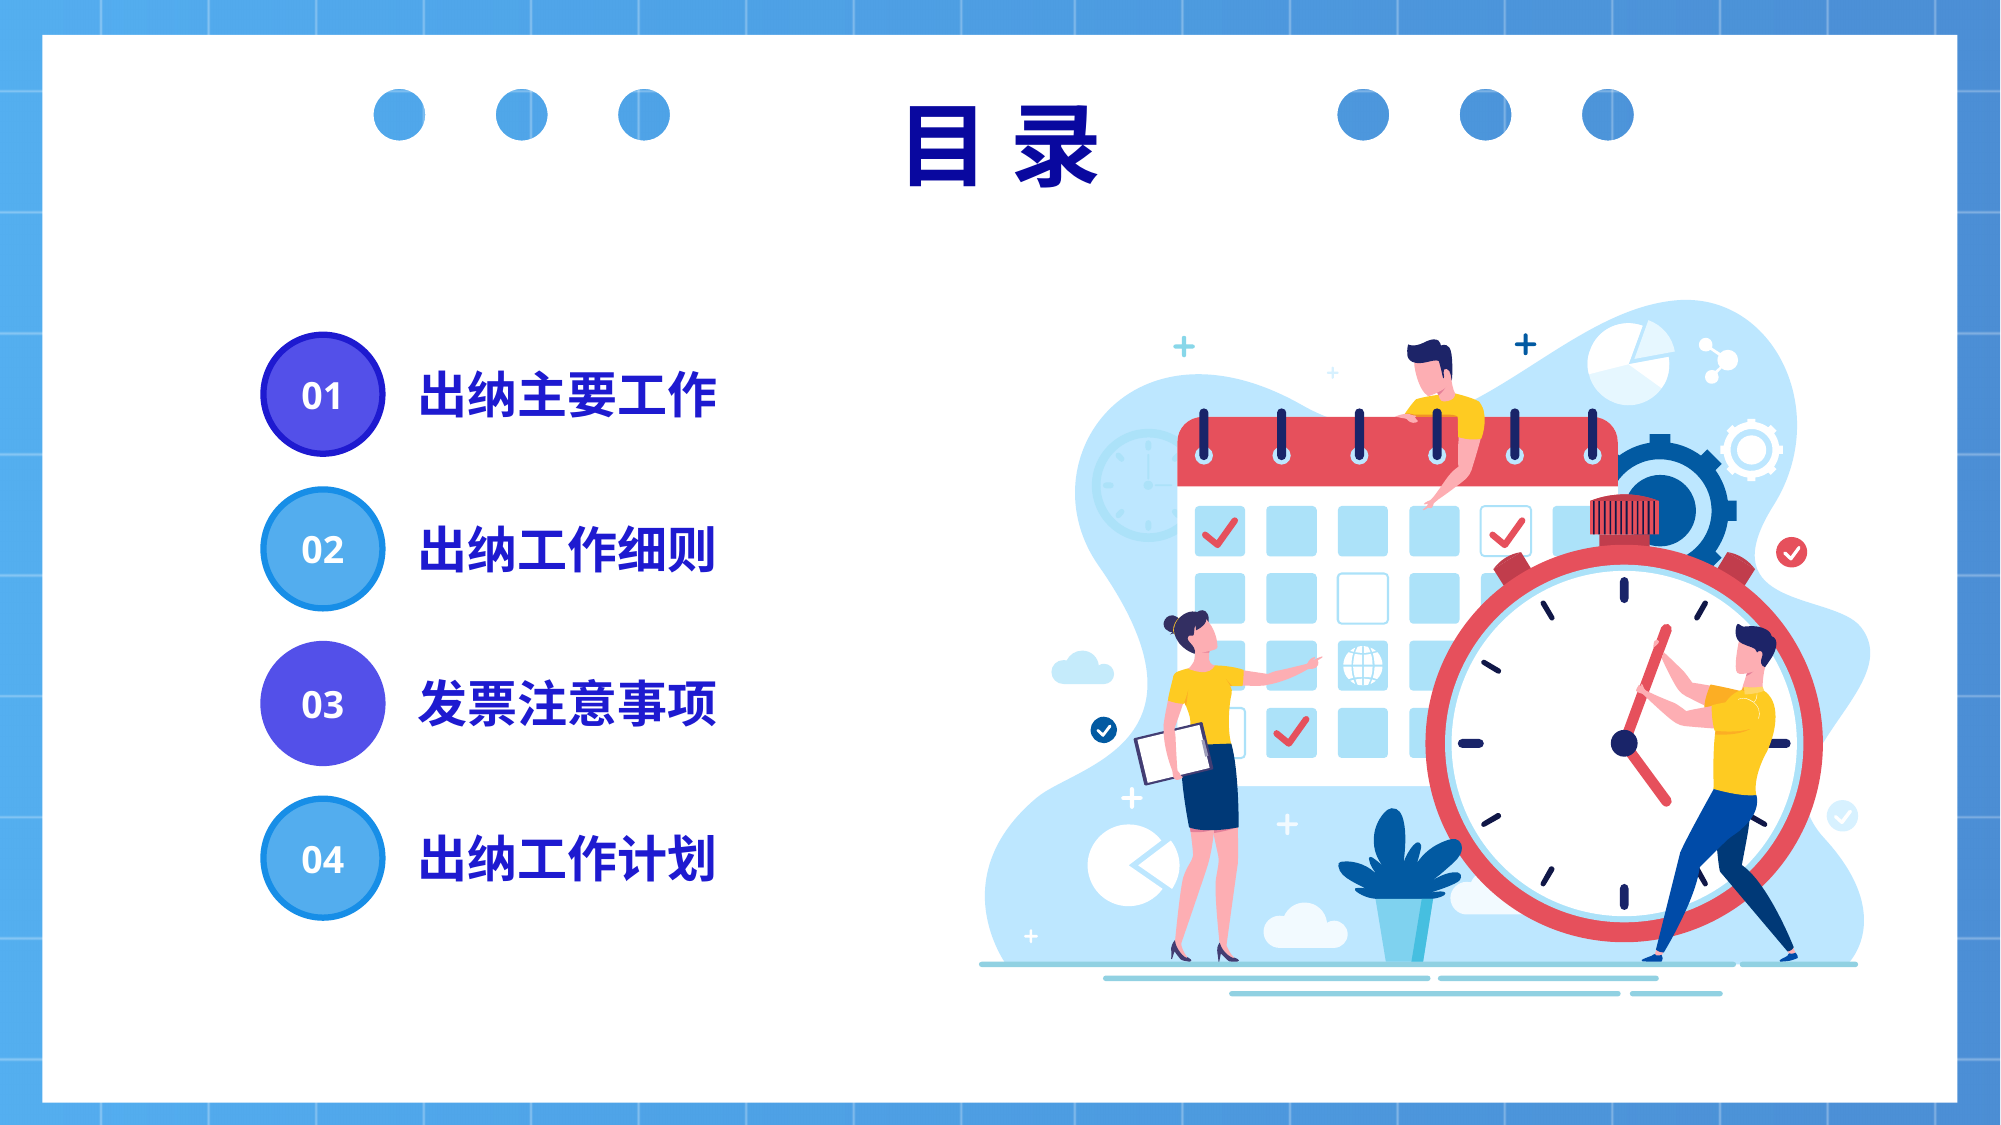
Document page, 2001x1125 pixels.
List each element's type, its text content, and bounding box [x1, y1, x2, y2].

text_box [263, 489, 908, 609]
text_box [263, 798, 908, 918]
text_box 目 录 [735, 80, 1265, 206]
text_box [263, 643, 908, 763]
picture [0, 0, 2001, 1125]
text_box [263, 334, 908, 454]
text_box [941, 291, 1909, 997]
